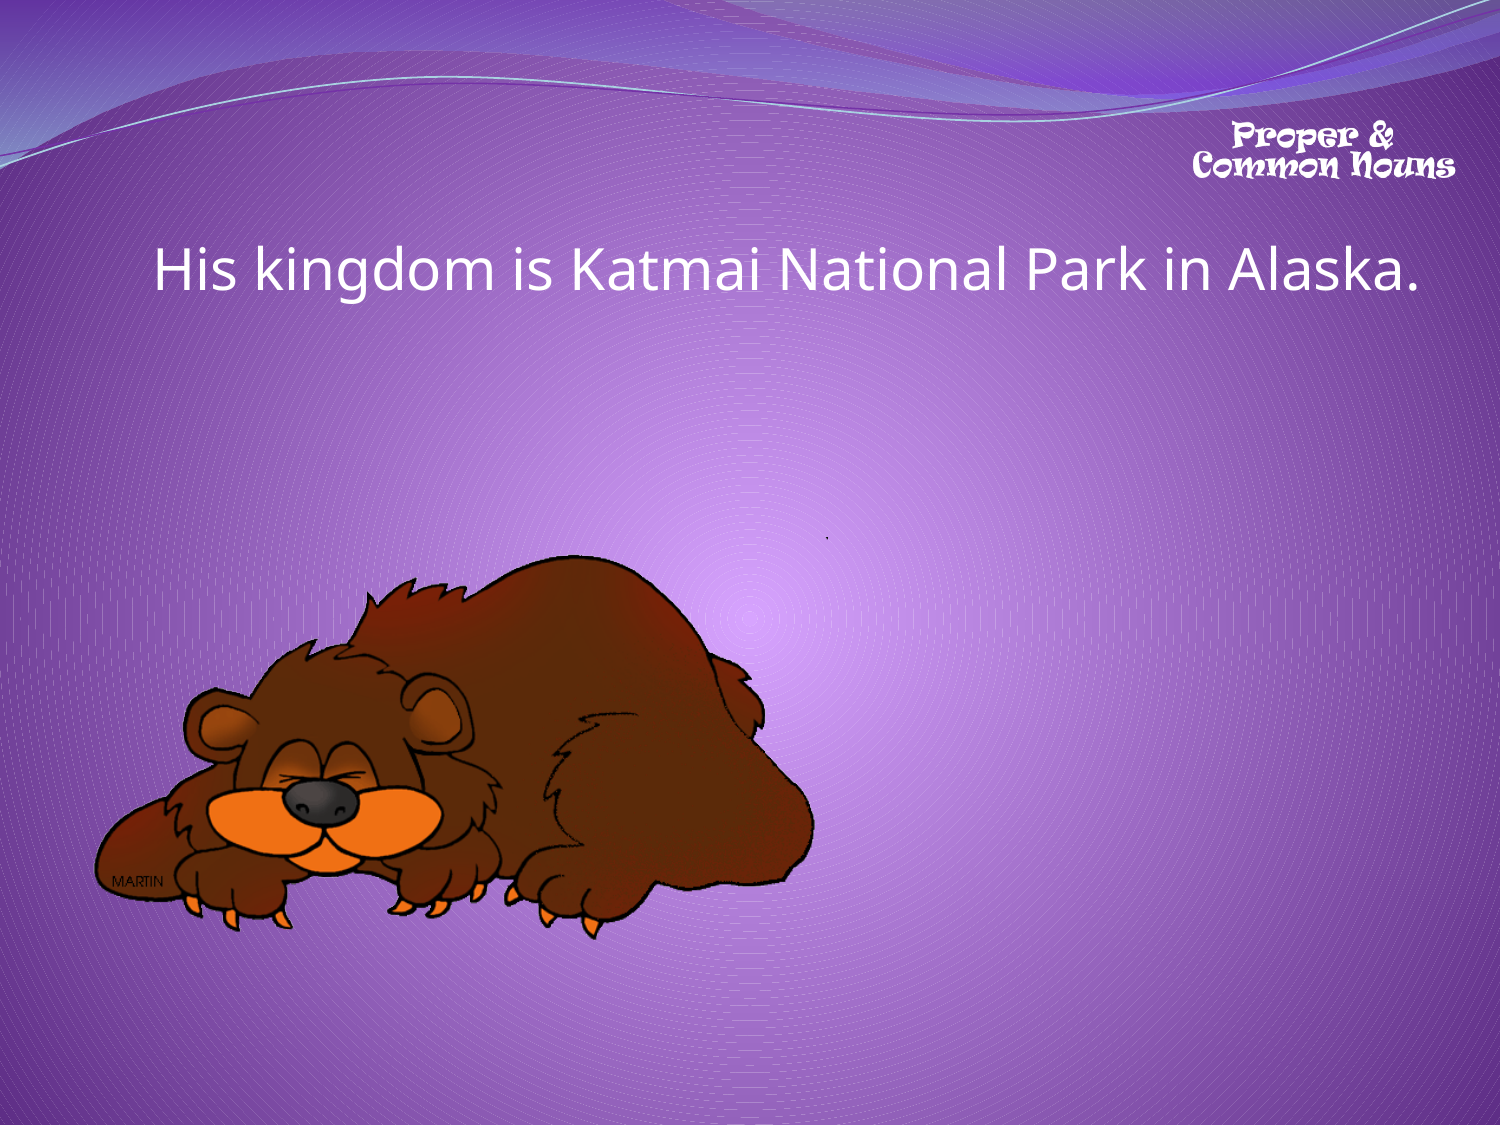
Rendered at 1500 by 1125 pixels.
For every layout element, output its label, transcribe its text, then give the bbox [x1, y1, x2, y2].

picture [1187, 99, 1476, 232]
text_box His kingdom is Katmai National Park in Alaska. [137, 224, 1500, 450]
picture [62, 537, 828, 961]
